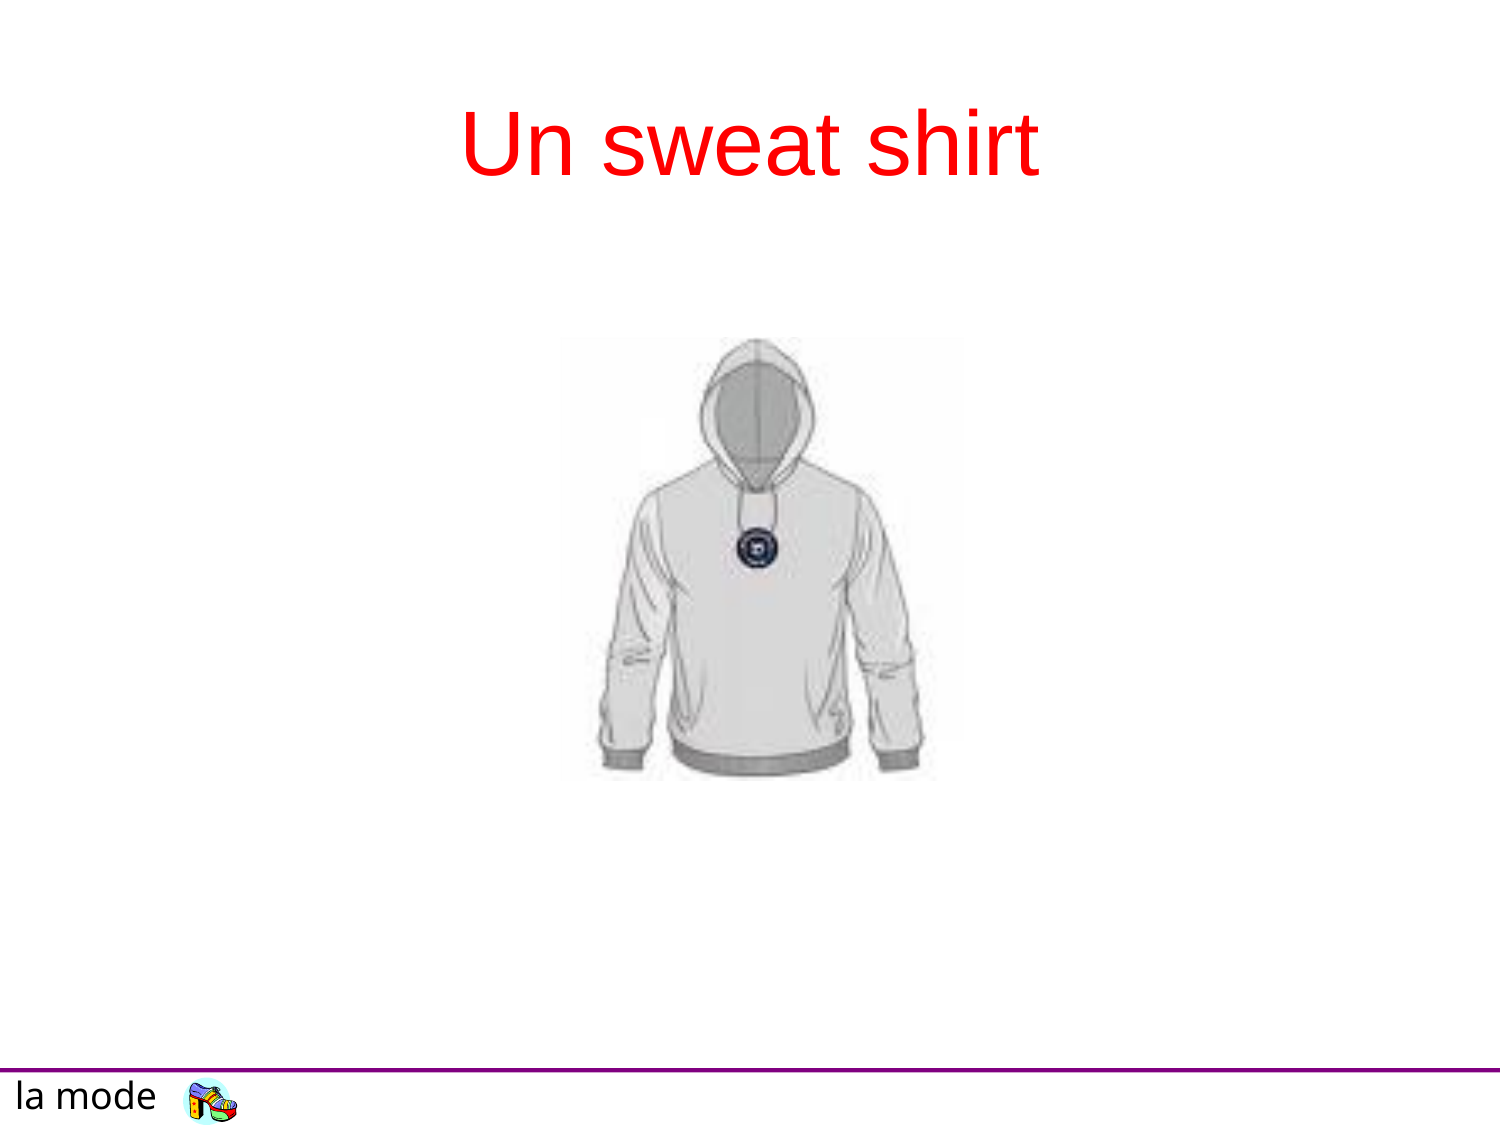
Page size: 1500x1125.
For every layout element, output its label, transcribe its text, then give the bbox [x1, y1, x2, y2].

title Un sweat shirt [74, 44, 1426, 233]
text_box la mode [0, 1064, 373, 1125]
picture [182, 1077, 238, 1125]
picture [560, 337, 964, 781]
